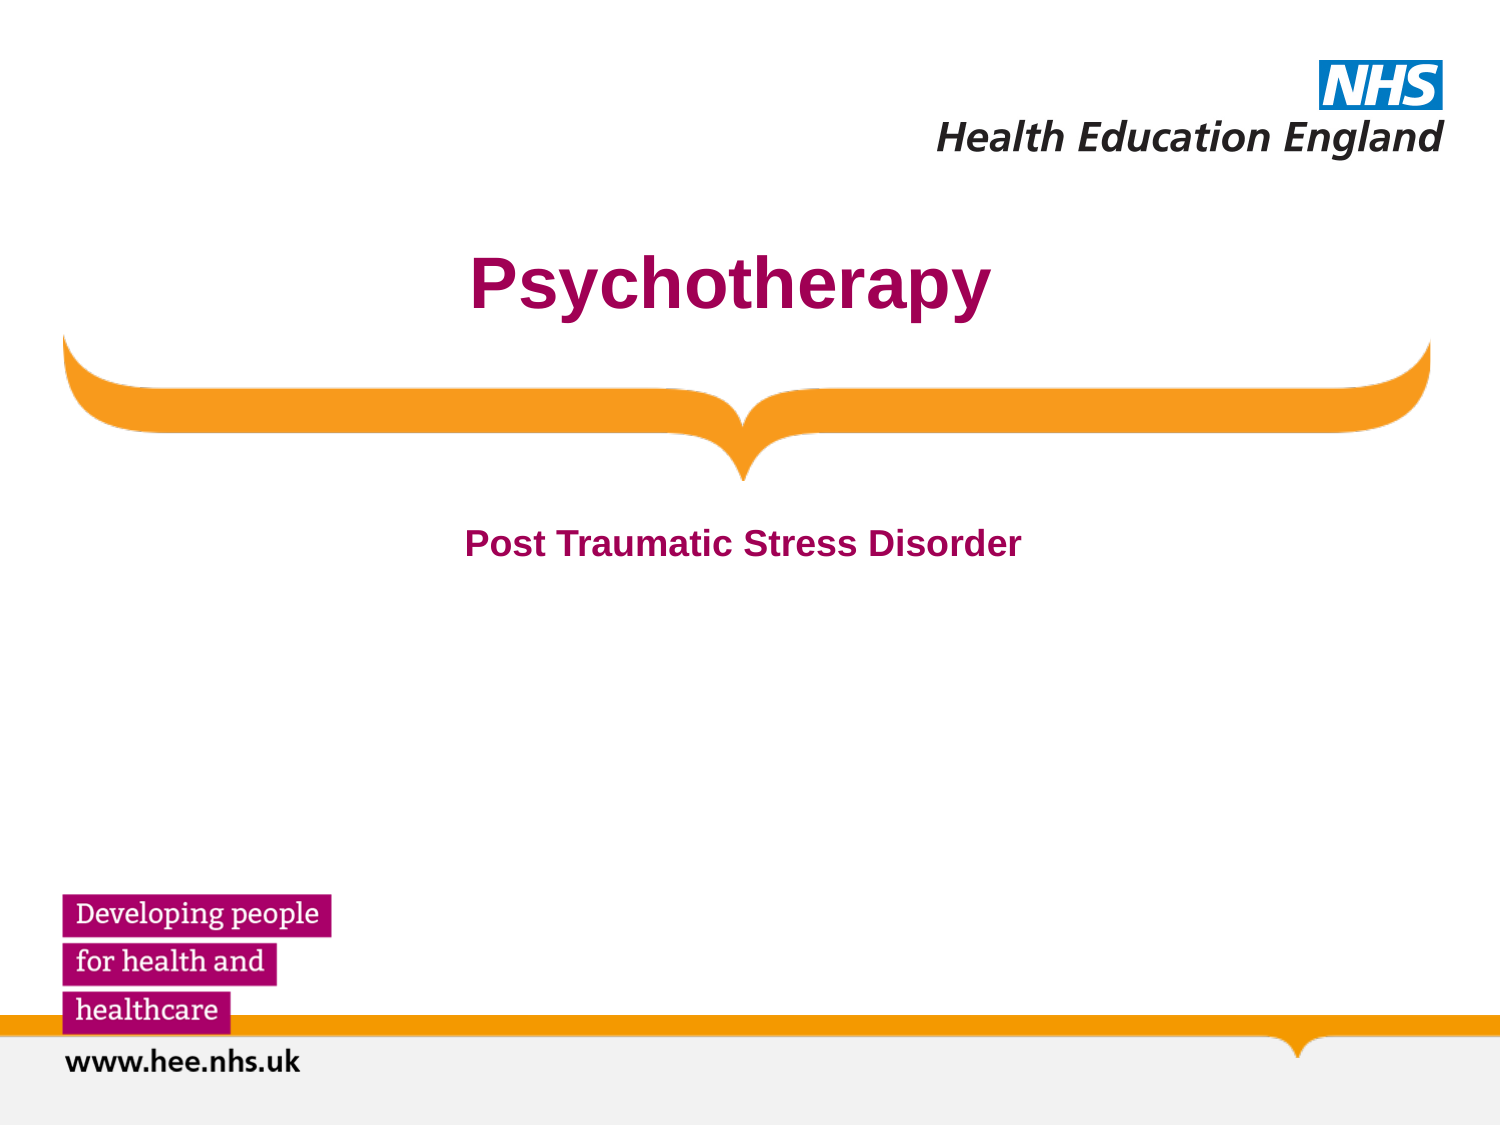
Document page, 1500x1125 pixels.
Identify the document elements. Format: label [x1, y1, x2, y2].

picture [48, 880, 344, 1085]
picture [936, 59, 1445, 161]
